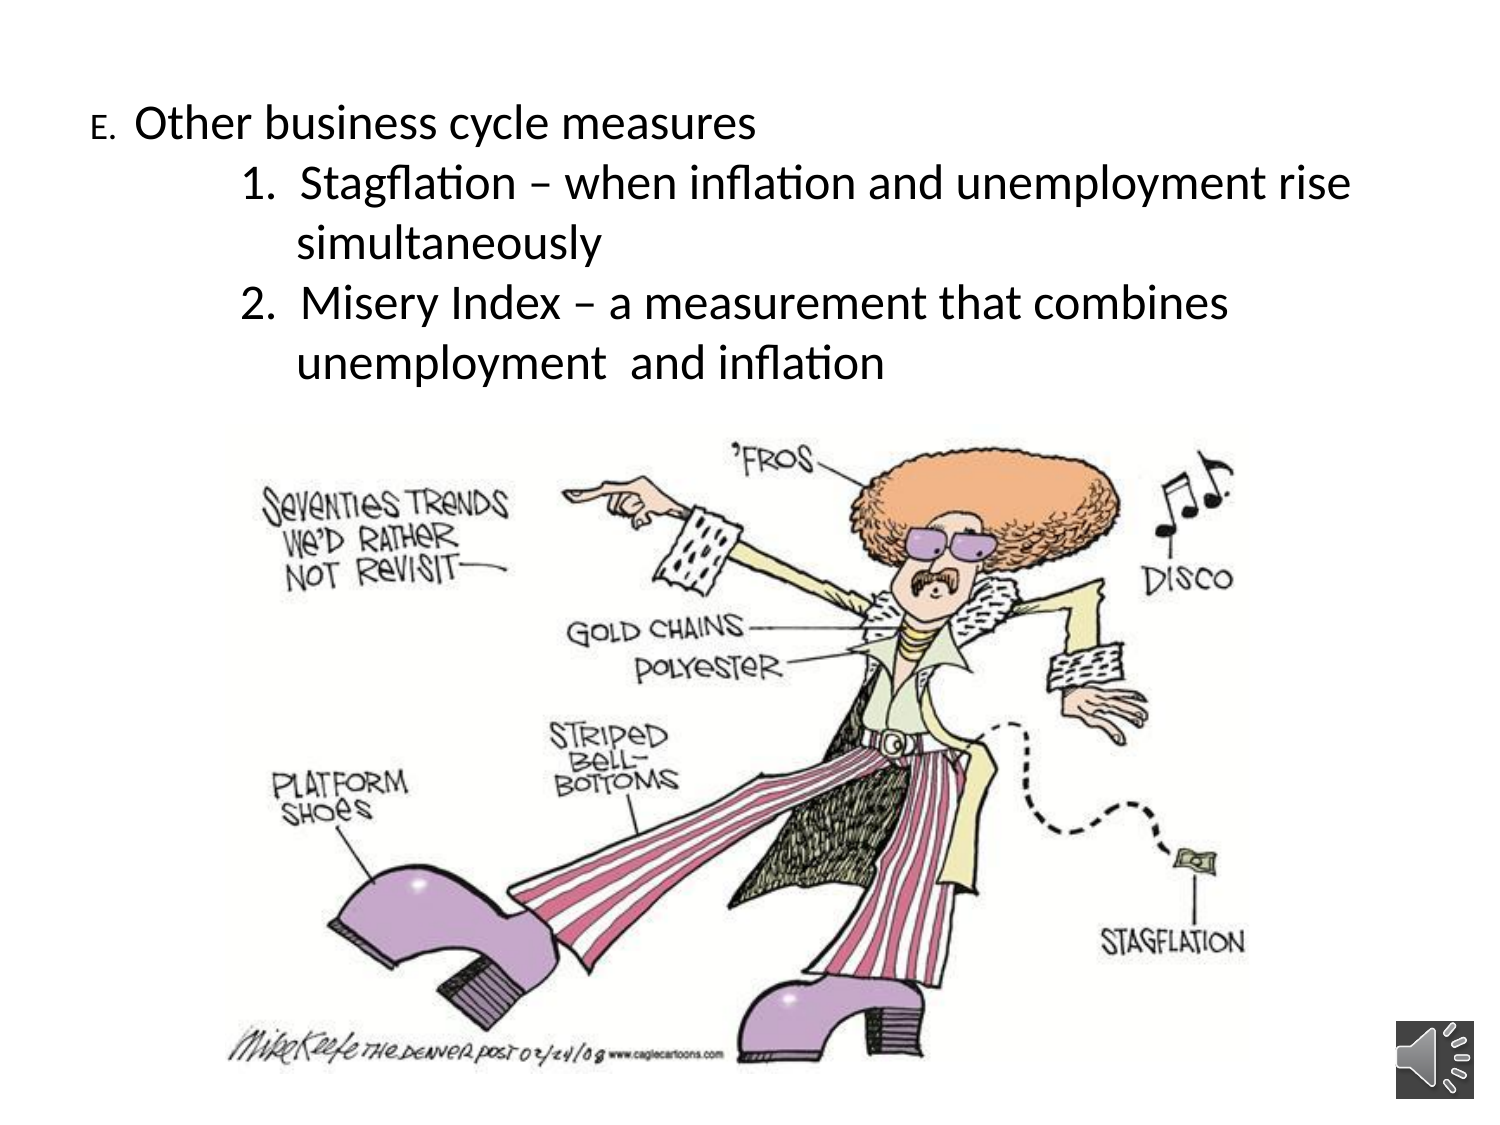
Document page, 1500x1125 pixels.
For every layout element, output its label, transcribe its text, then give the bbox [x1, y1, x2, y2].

picture [224, 424, 1263, 1074]
text_box E. Other business cycle measures 1. Stagflation – when inflation and unemployment rise simultaneously 2. Misery Index – a measurement that combines unemployment and inflation [74, 37, 1413, 458]
picture [1394, 1019, 1476, 1101]
